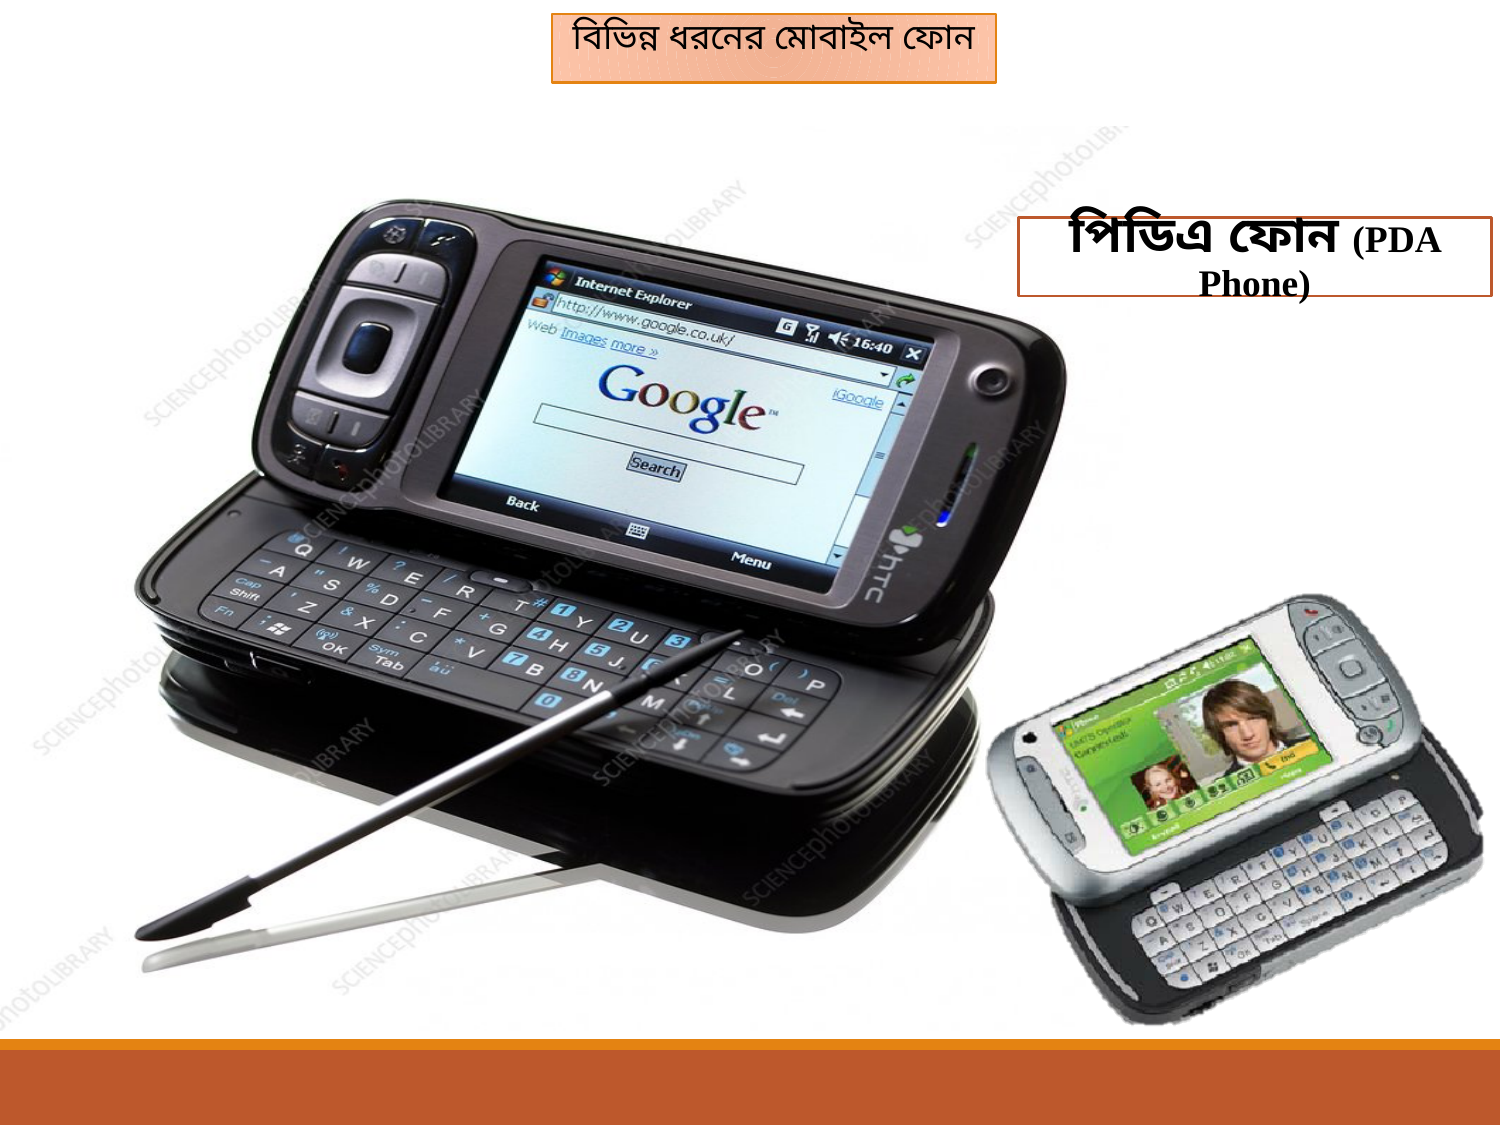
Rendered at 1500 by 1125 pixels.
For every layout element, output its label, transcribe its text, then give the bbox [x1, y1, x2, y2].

text_box পিডিএ ফোন (PDA Phone) [1139, 216, 1493, 297]
text_box বিভিন্ন ধরনের মোবাইল ফোন [551, 13, 997, 84]
picture [0, 126, 1496, 1032]
